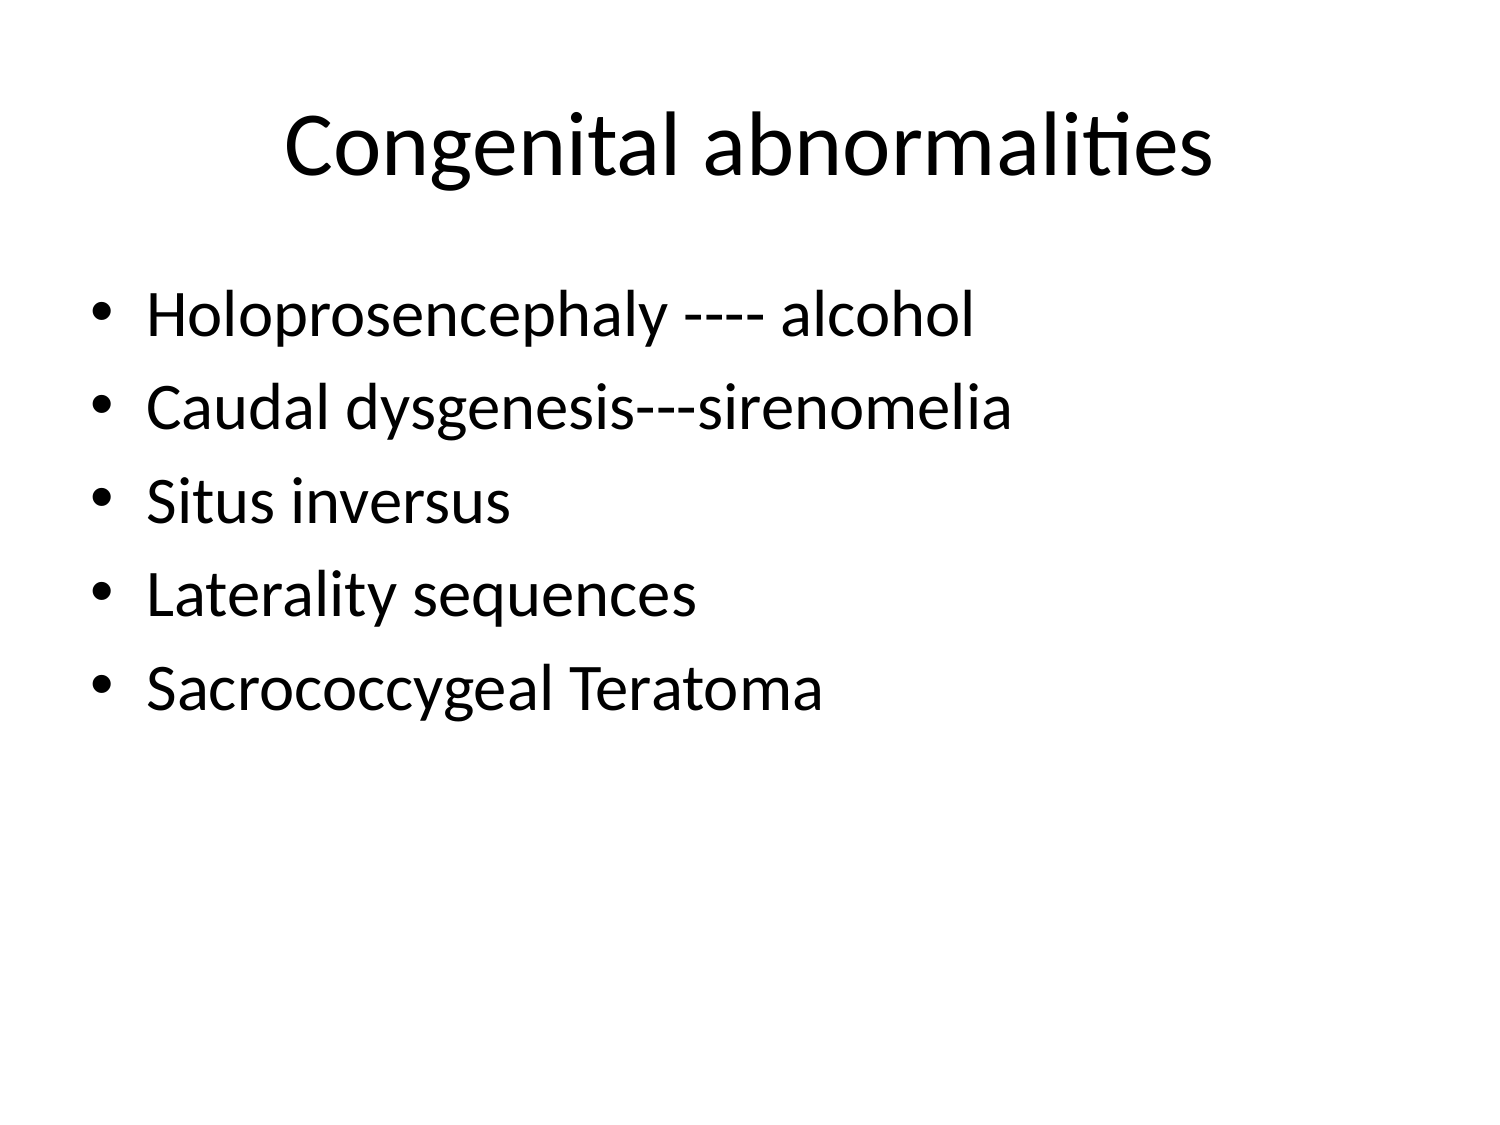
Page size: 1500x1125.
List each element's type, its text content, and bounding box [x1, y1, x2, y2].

list Holoprosencephaly ---- alcohol Caudal dysgenesis---sirenomelia Situs inversus Laterality sequences Sacrococcygeal Teratoma [75, 262, 1425, 1005]
title Congenital abnormalities [75, 45, 1425, 233]
